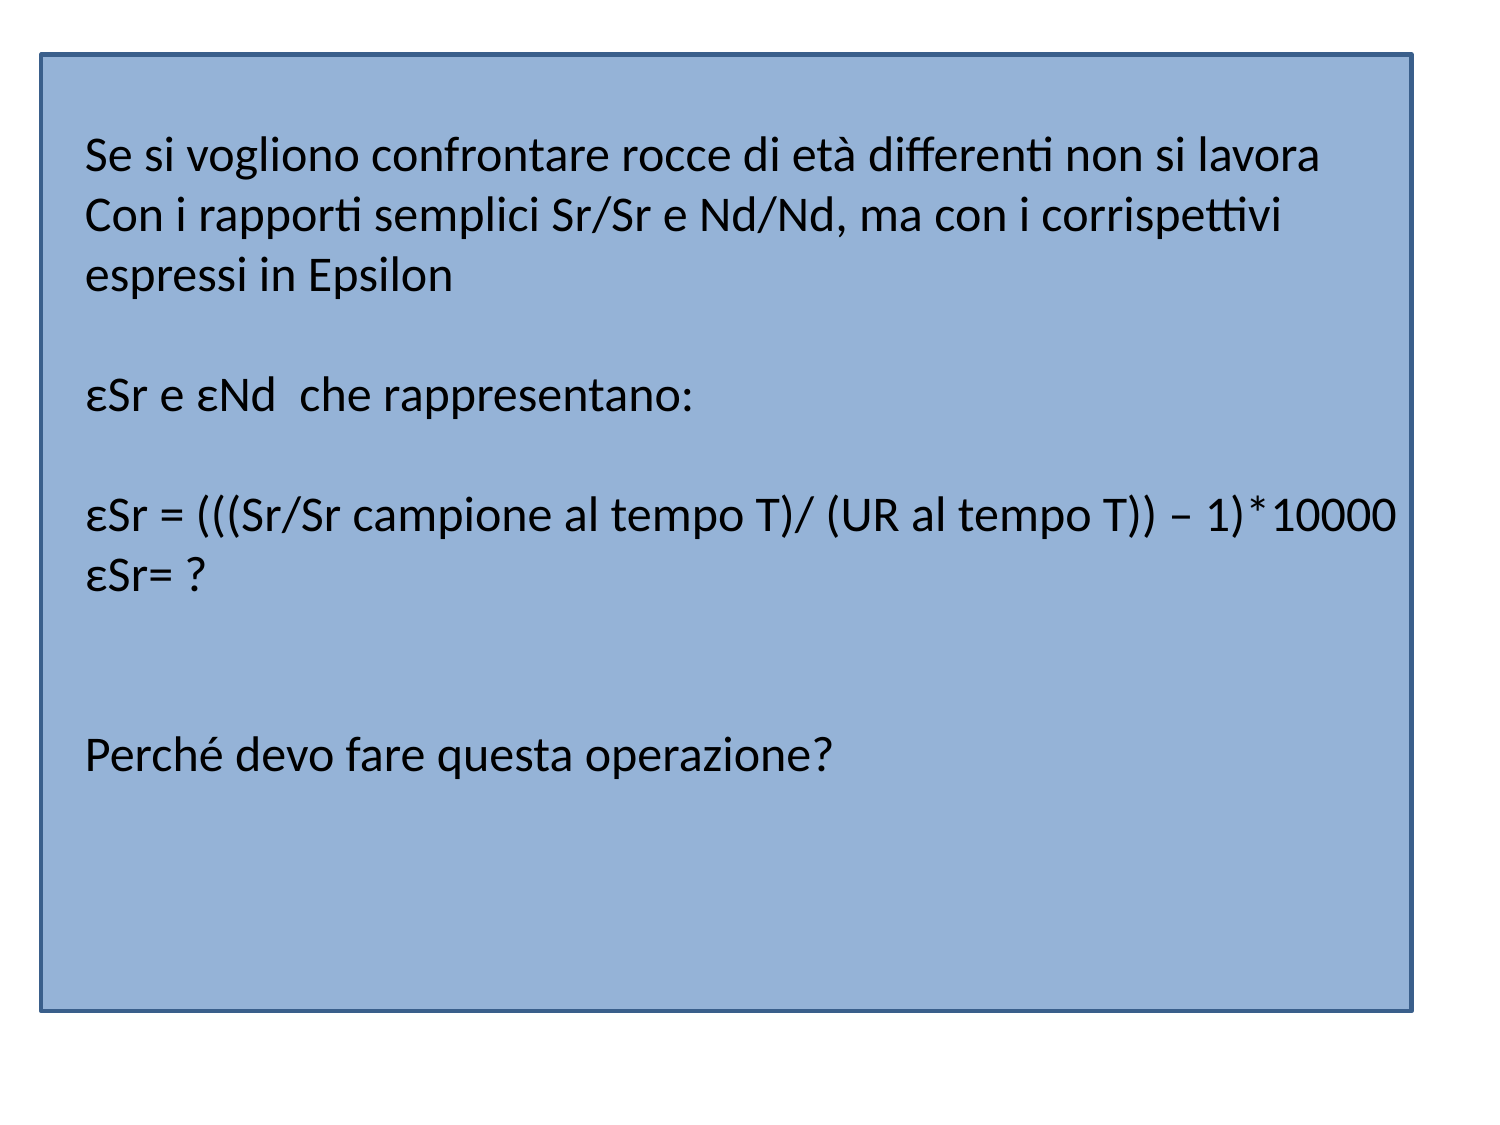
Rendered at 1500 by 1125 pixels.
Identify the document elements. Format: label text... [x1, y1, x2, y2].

text_box Se si vogliono confrontare rocce di età differenti non si lavora Con i rapporti semplici Sr/Sr e Nd/Nd, ma con i corrispettivi espressi in Epsilon εSr e εNd che rappresentano: εSr = (((Sr/Sr campione al tempo T)/ (UR al tempo T)) – 1)*10000 εSr= ? Perché devo fare questa operazione? [70, 113, 1413, 894]
text_box [39, 52, 1414, 1013]
